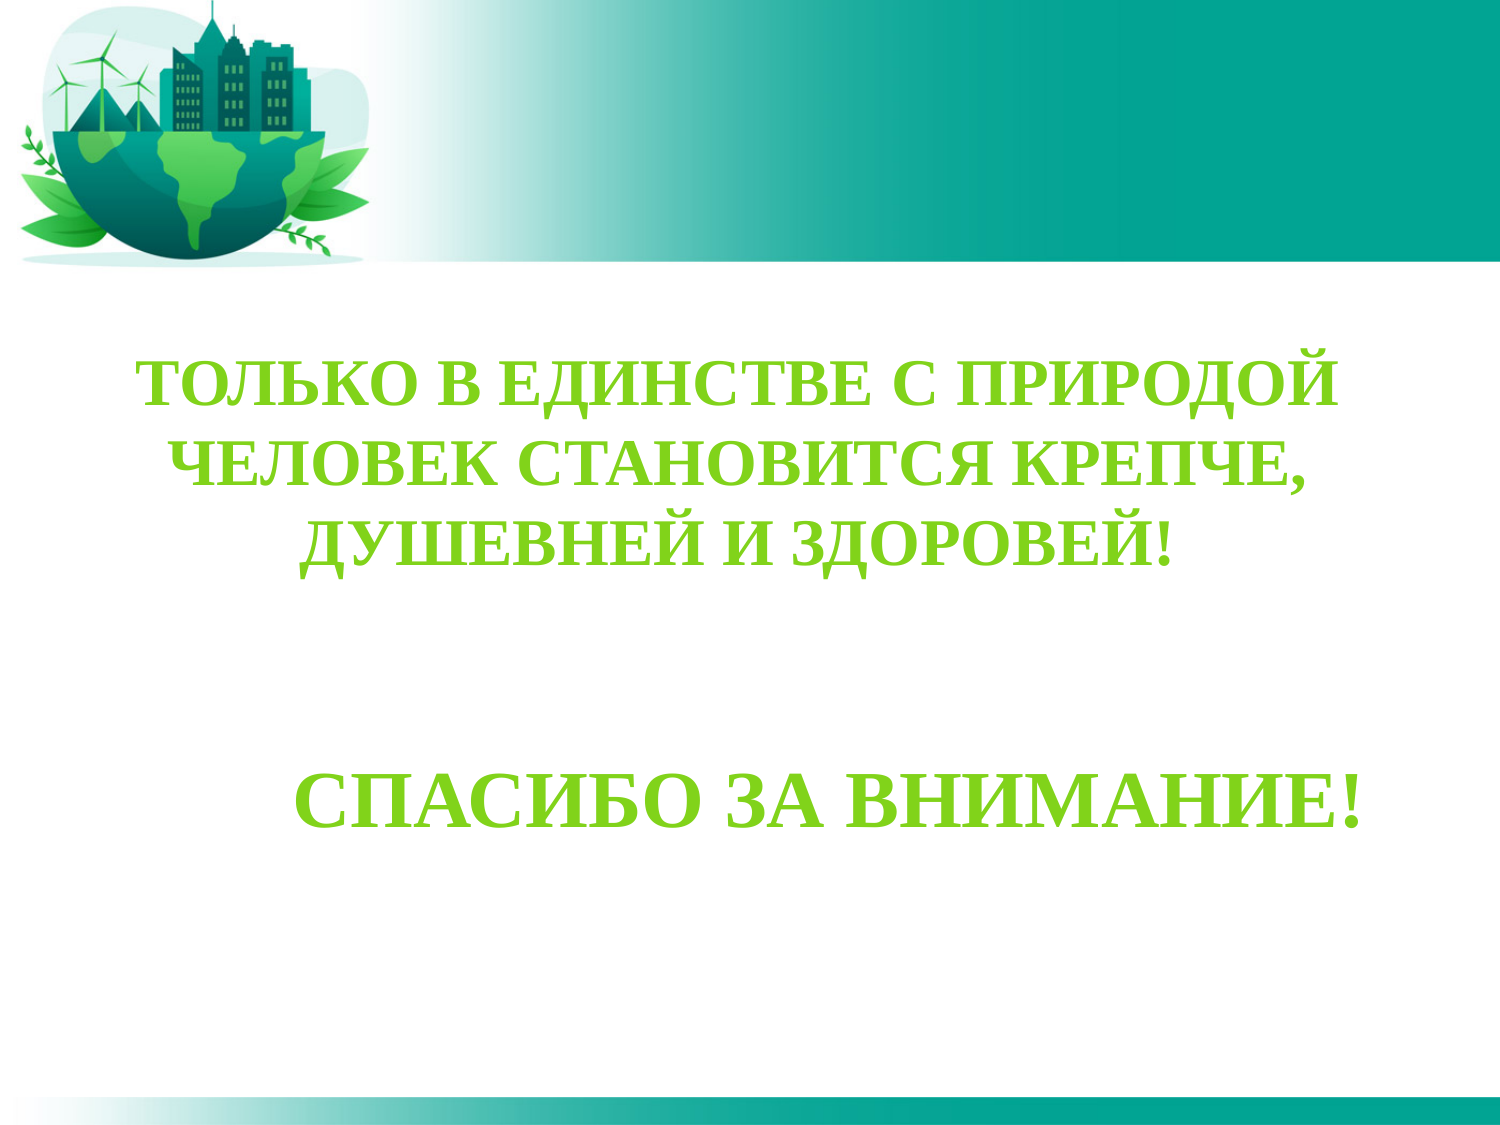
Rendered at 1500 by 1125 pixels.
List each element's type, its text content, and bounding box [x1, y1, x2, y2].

list ТОЛЬКО В ЕДИНСТВЕ С ПРИРОДОЙ ЧЕЛОВЕК СТАНОВИТСЯ КРЕПЧЕ, ДУШЕВНЕЙ И ЗДОРОВЕЙ! [100, 255, 1376, 587]
picture [0, 0, 1500, 1125]
title СПАСИБО ЗА ВНИМАНИЕ! [277, 739, 1394, 947]
